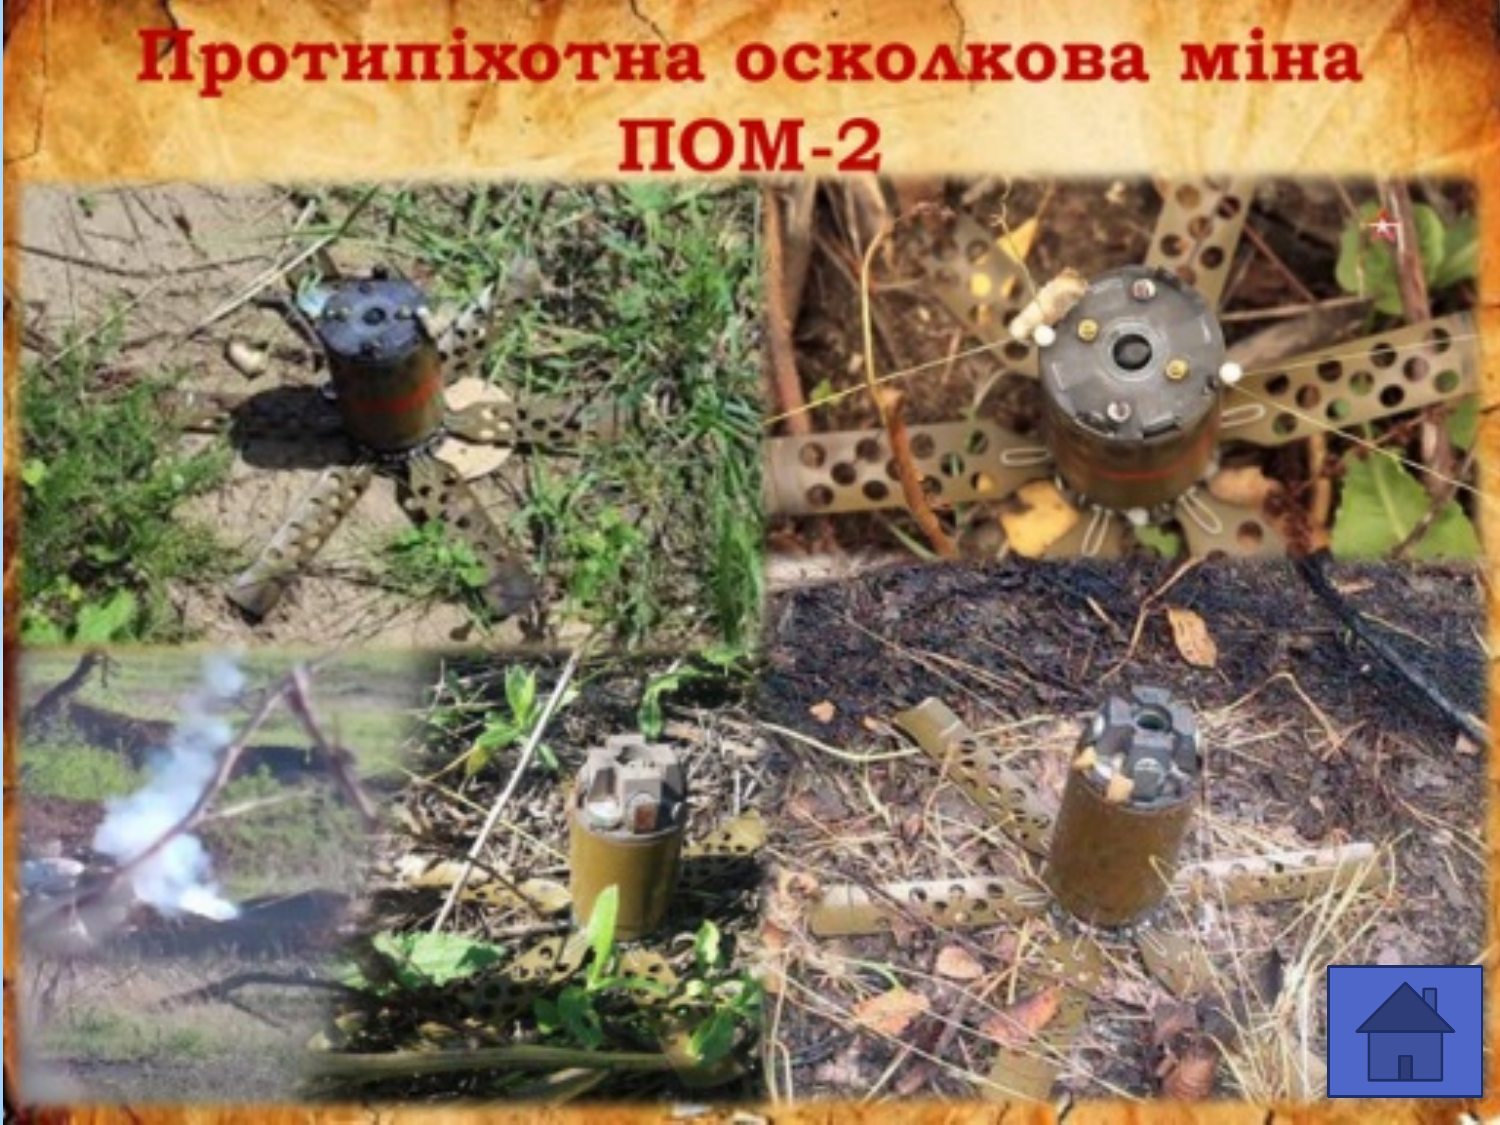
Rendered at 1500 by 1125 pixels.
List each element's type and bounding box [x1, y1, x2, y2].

list [3, 0, 1500, 1125]
